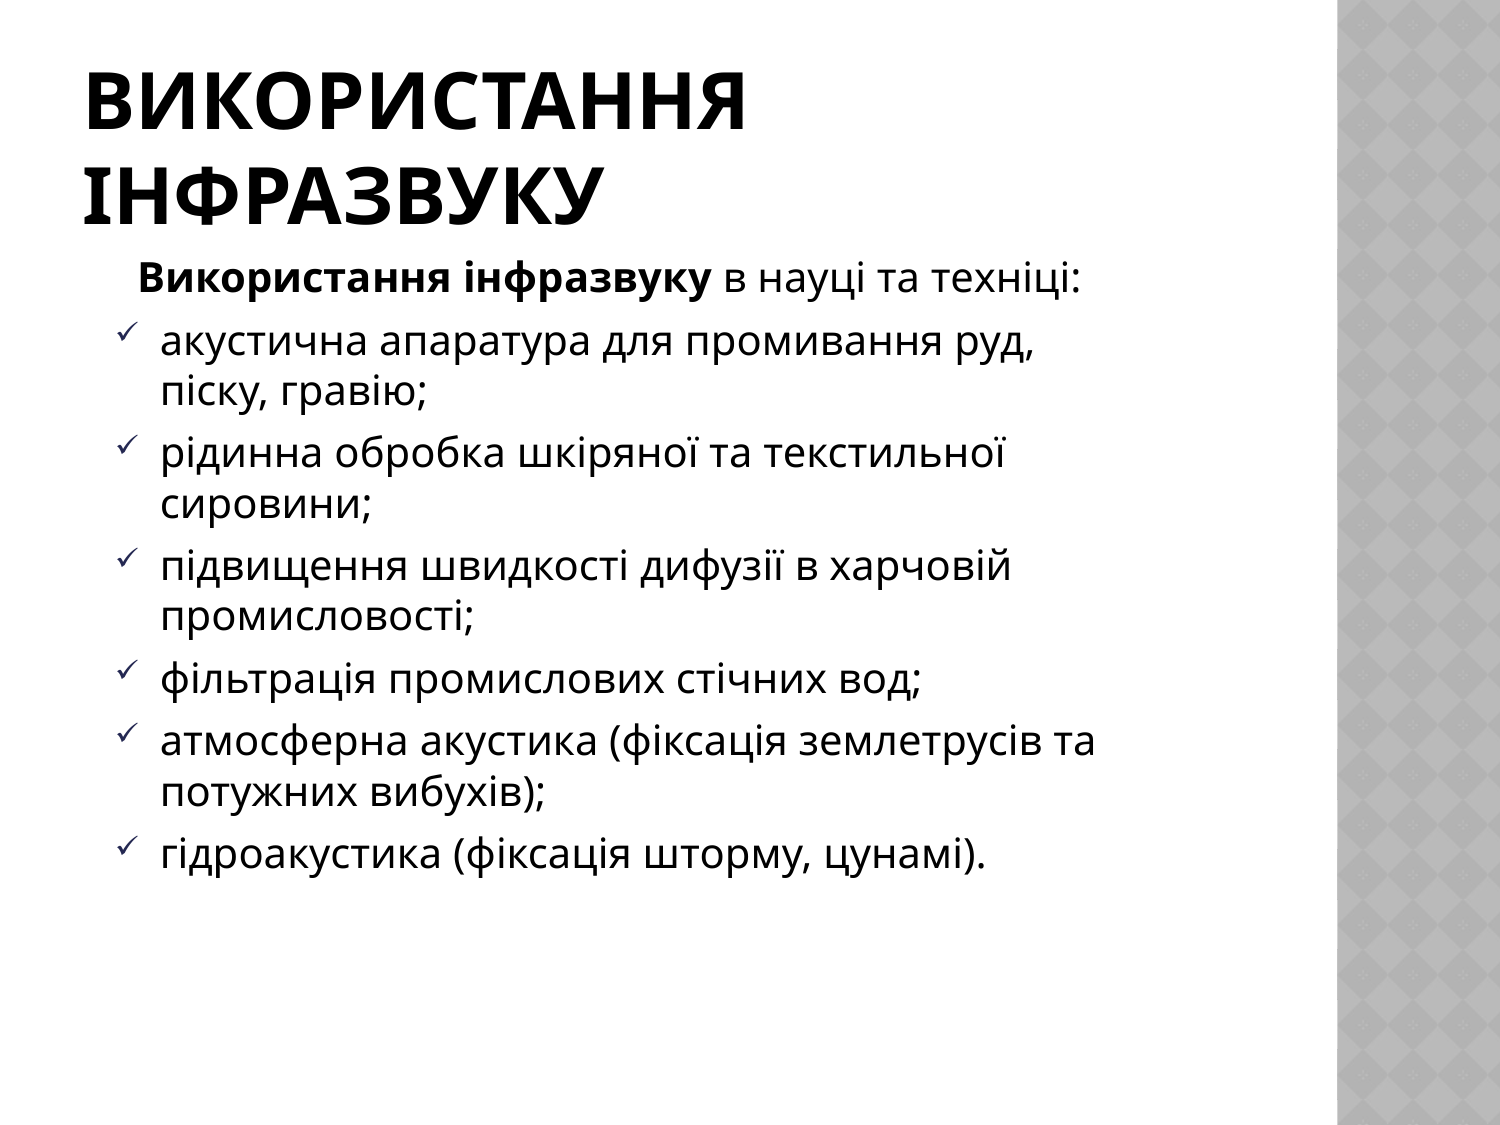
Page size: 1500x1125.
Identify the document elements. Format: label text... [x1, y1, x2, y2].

list Використання інфразвуку в науці та техніці: акустична апаратура для промивання руд, піску, гравію; рідинна обробка шкіряної та текстильної сировини; підвищення швидкості дифузії в харчовій промисловості; фільтрація промислових стічних вод; атмосферна акустика (фіксація землетрусів та потужних вибухів); гідроакустика (фіксація шторму, цунамі). [99, 243, 1142, 991]
title Використання інфразвуку [75, 52, 1263, 240]
